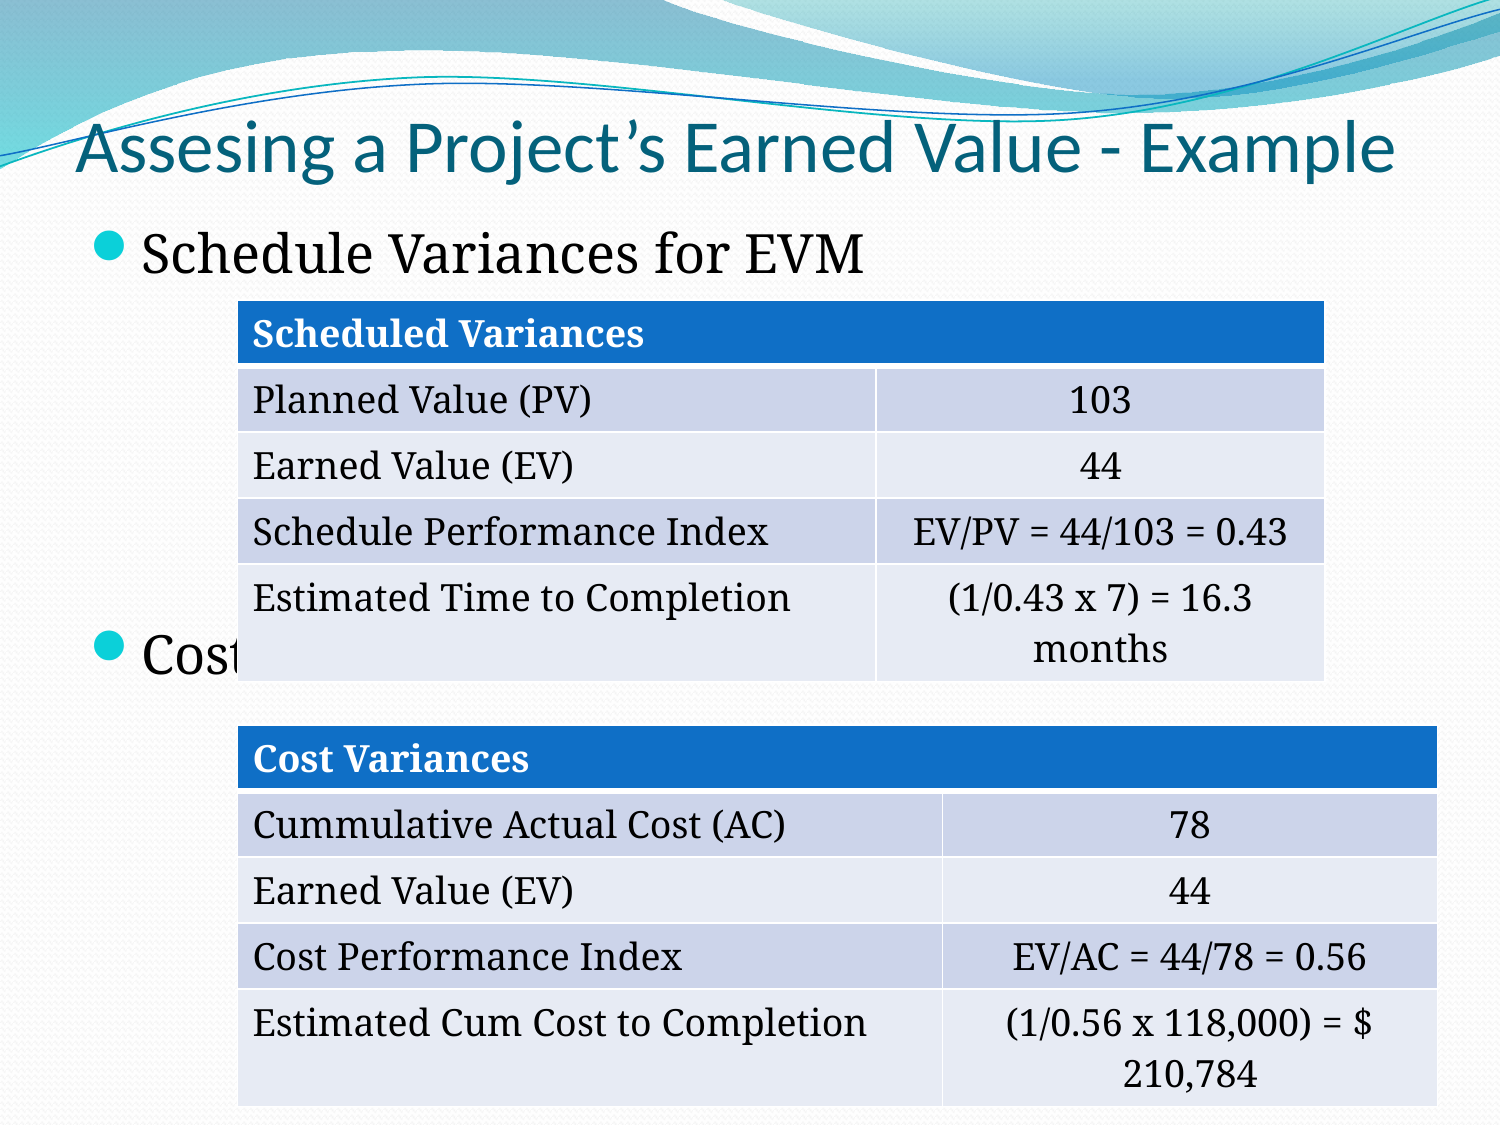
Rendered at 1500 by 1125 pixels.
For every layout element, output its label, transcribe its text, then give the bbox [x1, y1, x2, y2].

table_header Cost Variances [238, 726, 1437, 788]
table_cell Estimated Time to Completion [238, 565, 875, 681]
table_cell Cost Performance Index [238, 924, 942, 988]
table_cell (1/0.56 x 118,000) = $ 210,784 [943, 990, 1437, 1106]
table_cell 44 [943, 858, 1437, 922]
table_cell Earned Value (EV) [238, 433, 875, 497]
table_cell EV/AC = 44/78 = 0.56 [943, 924, 1437, 988]
table_cell Planned Value (PV) [238, 369, 875, 431]
list Schedule Variances for EVM [75, 212, 1425, 320]
table_cell Earned Value (EV) [238, 858, 942, 922]
table_cell EV/PV = 44/103 = 0.43 [877, 499, 1324, 563]
table_cell Cummulative Actual Cost (AC) [238, 794, 942, 856]
title Assesing a Project’s Earned Value - Example [75, 87, 1425, 188]
table_cell (1/0.43 x 7) = 16.3 months [877, 565, 1324, 681]
table_cell Estimated Cum Cost to Completion [238, 990, 942, 1106]
table_header Scheduled Variances [238, 301, 1324, 363]
text_box Cost Variances for EVM [74, 612, 1425, 720]
table_cell Schedule Performance Index [238, 499, 875, 563]
table_cell 103 [877, 369, 1324, 431]
table_cell 78 [943, 794, 1437, 856]
table_cell 44 [877, 433, 1324, 497]
